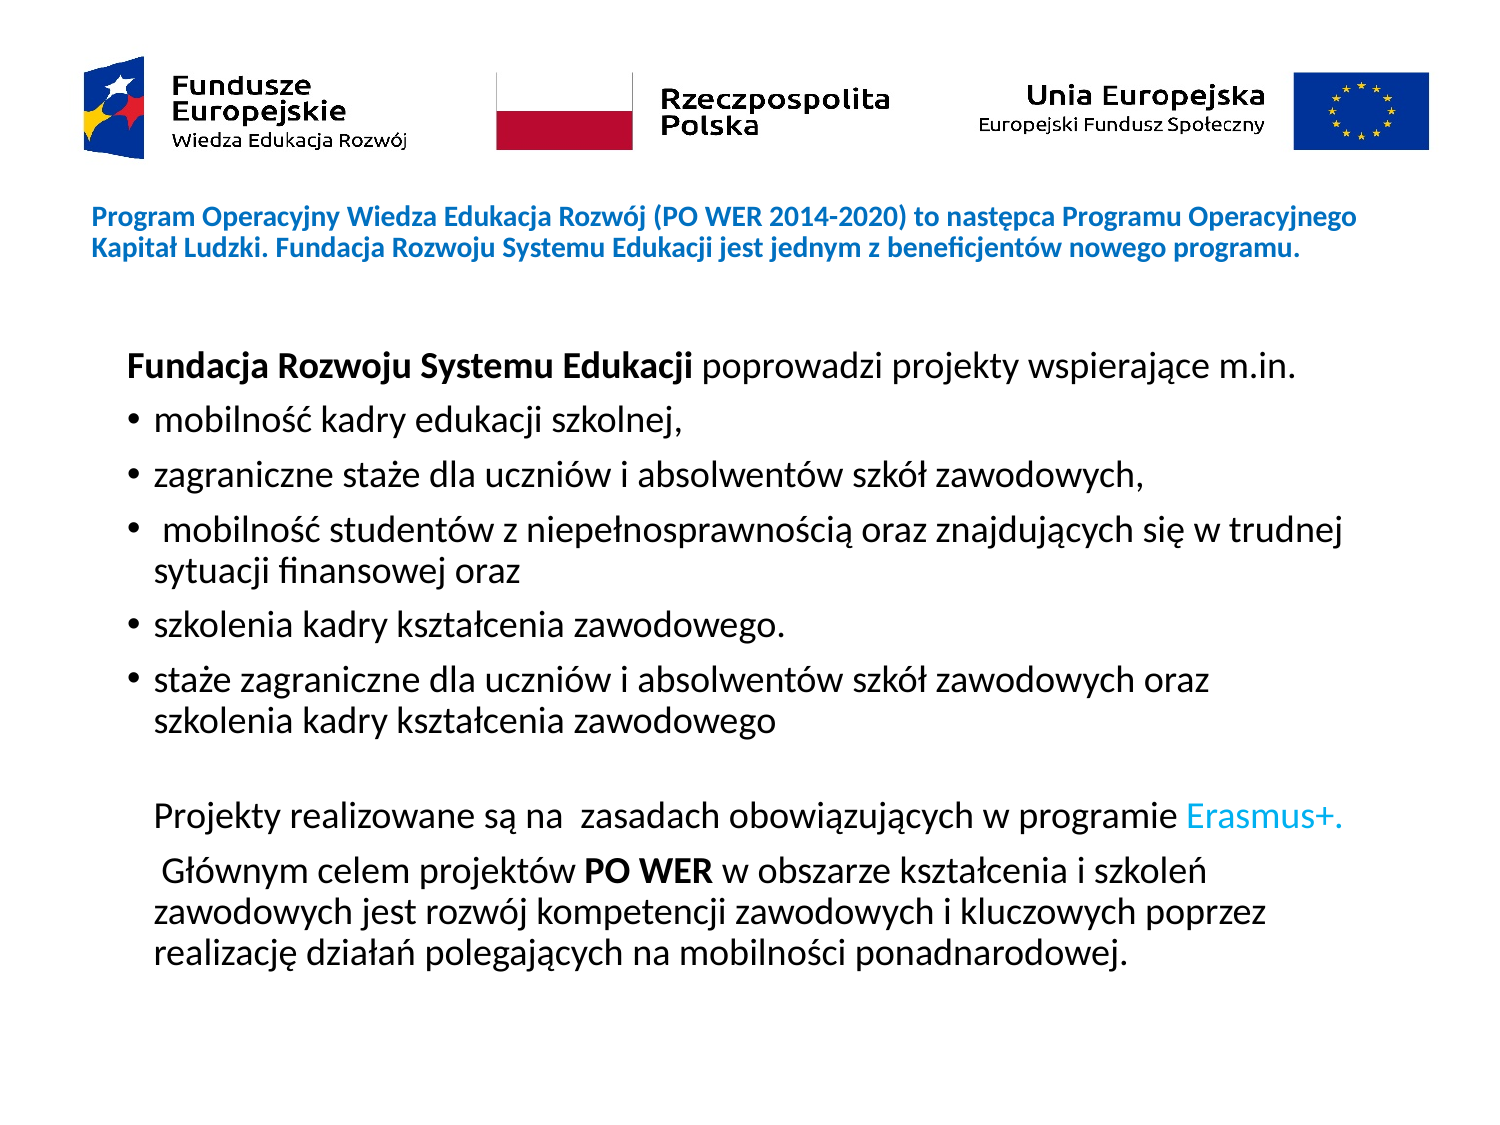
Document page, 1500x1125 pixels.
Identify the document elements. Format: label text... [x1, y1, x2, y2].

title Program Operacyjny Wiedza Edukacja Rozwój (PO WER 2014-2020) to następca Programu Operacyjnego Kapitał Ludzki. Fundacja Rozwoju Systemu Edukacji jest jednym z beneficjentów nowego programu. [76, 185, 1412, 278]
list Fundacja Rozwoju Systemu Edukacji poprowadzi projekty wspierające m.in. mobilność kadry edukacji szkolnej, zagraniczne staże dla uczniów i absolwentów szkół zawodowych, mobilność studentów z niepełnosprawnością oraz znajdujących się w trudnej sytuacji finansowej oraz szkolenia kadry kształcenia zawodowego. staże zagraniczne dla uczniów i absolwentów szkół zawodowych oraz szkolenia kadry kształcenia zawodowego Projekty realizowane są na zasadach obowiązujących w programie Erasmus+. Głównym celem projektów PO WER w obszarze kształcenia i szkoleń zawodowych jest rozwój kompetencji zawodowych i kluczowych poprzez realizację działań polegających na mobilności ponadnarodowej. [112, 338, 1365, 1014]
picture [53, 30, 1459, 185]
